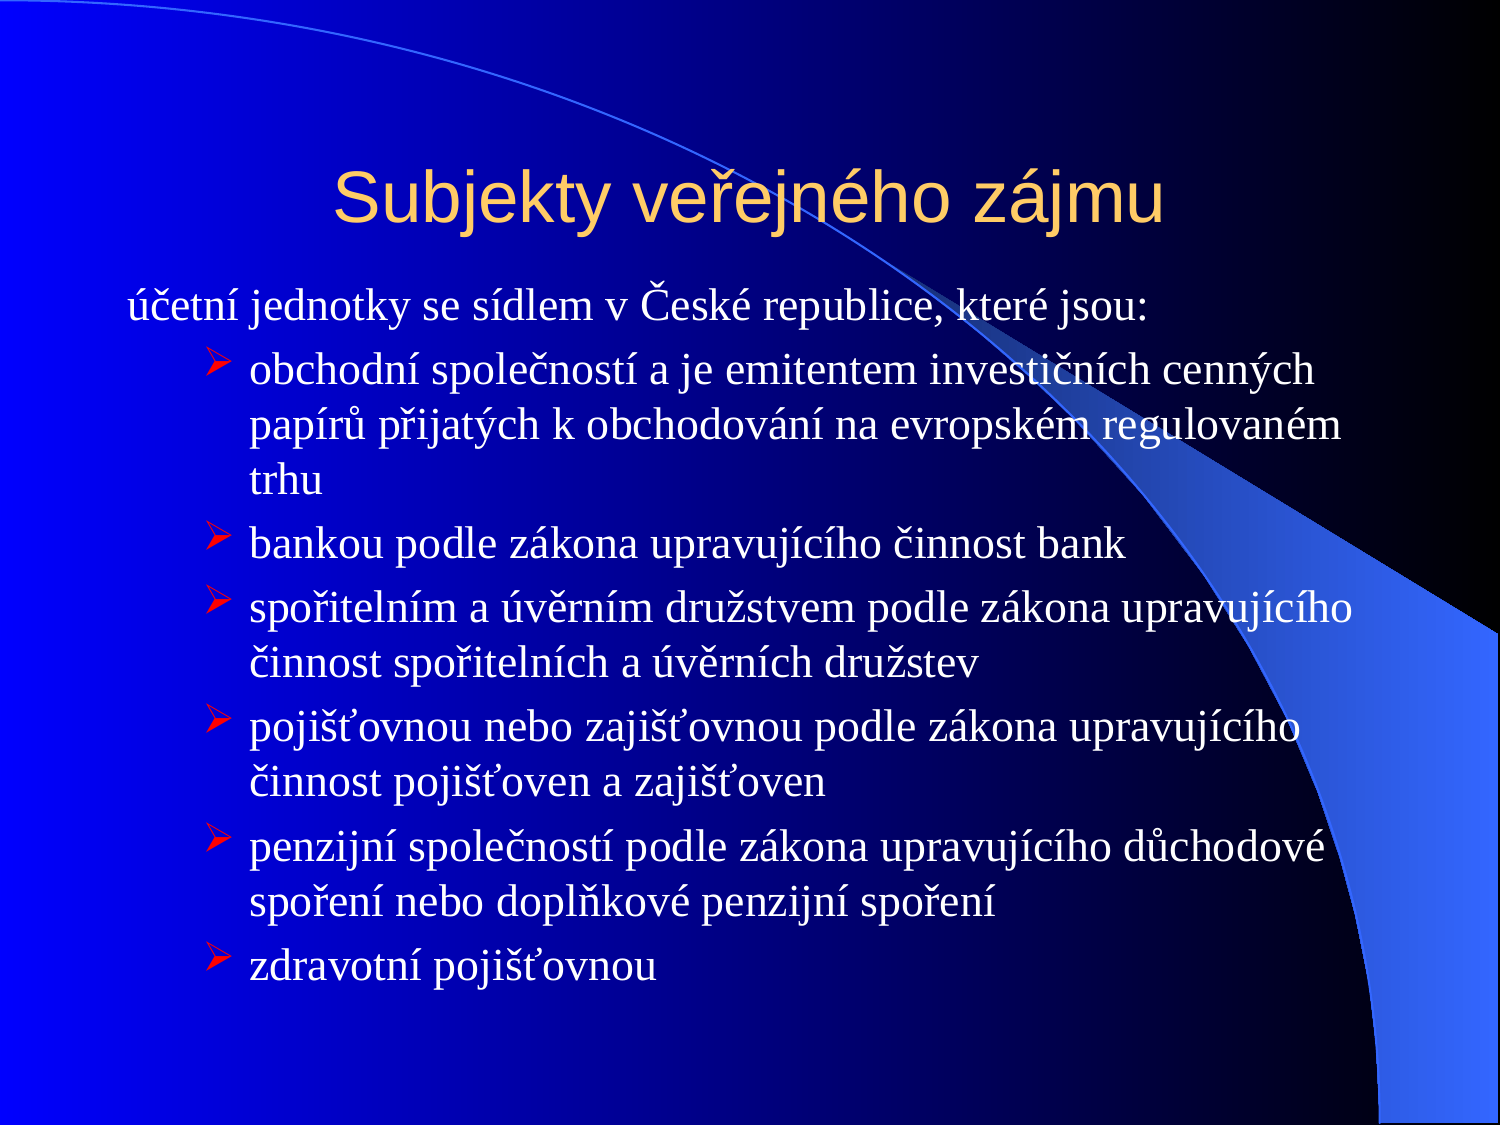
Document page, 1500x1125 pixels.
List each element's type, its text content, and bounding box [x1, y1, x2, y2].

list účetní jednotky se sídlem v České republice, které jsou: obchodní společností a je emitentem investičních cenných papírů přijatých k obchodování na evropském regulovaném trhu bankou podle zákona upravujícího činnost bank spořitelním a úvěrním družstvem podle zákona upravujícího činnost spořitelních a úvěrních družstev pojišťovnou nebo zajišťovnou podle zákona upravujícího činnost pojišťoven a zajišťoven penzijní společností podle zákona upravujícího důchodové spoření nebo doplňkové penzijní spoření zdravotní pojišťovnou [112, 267, 1388, 1047]
title Subjekty veřejného zájmu [112, 99, 1388, 267]
